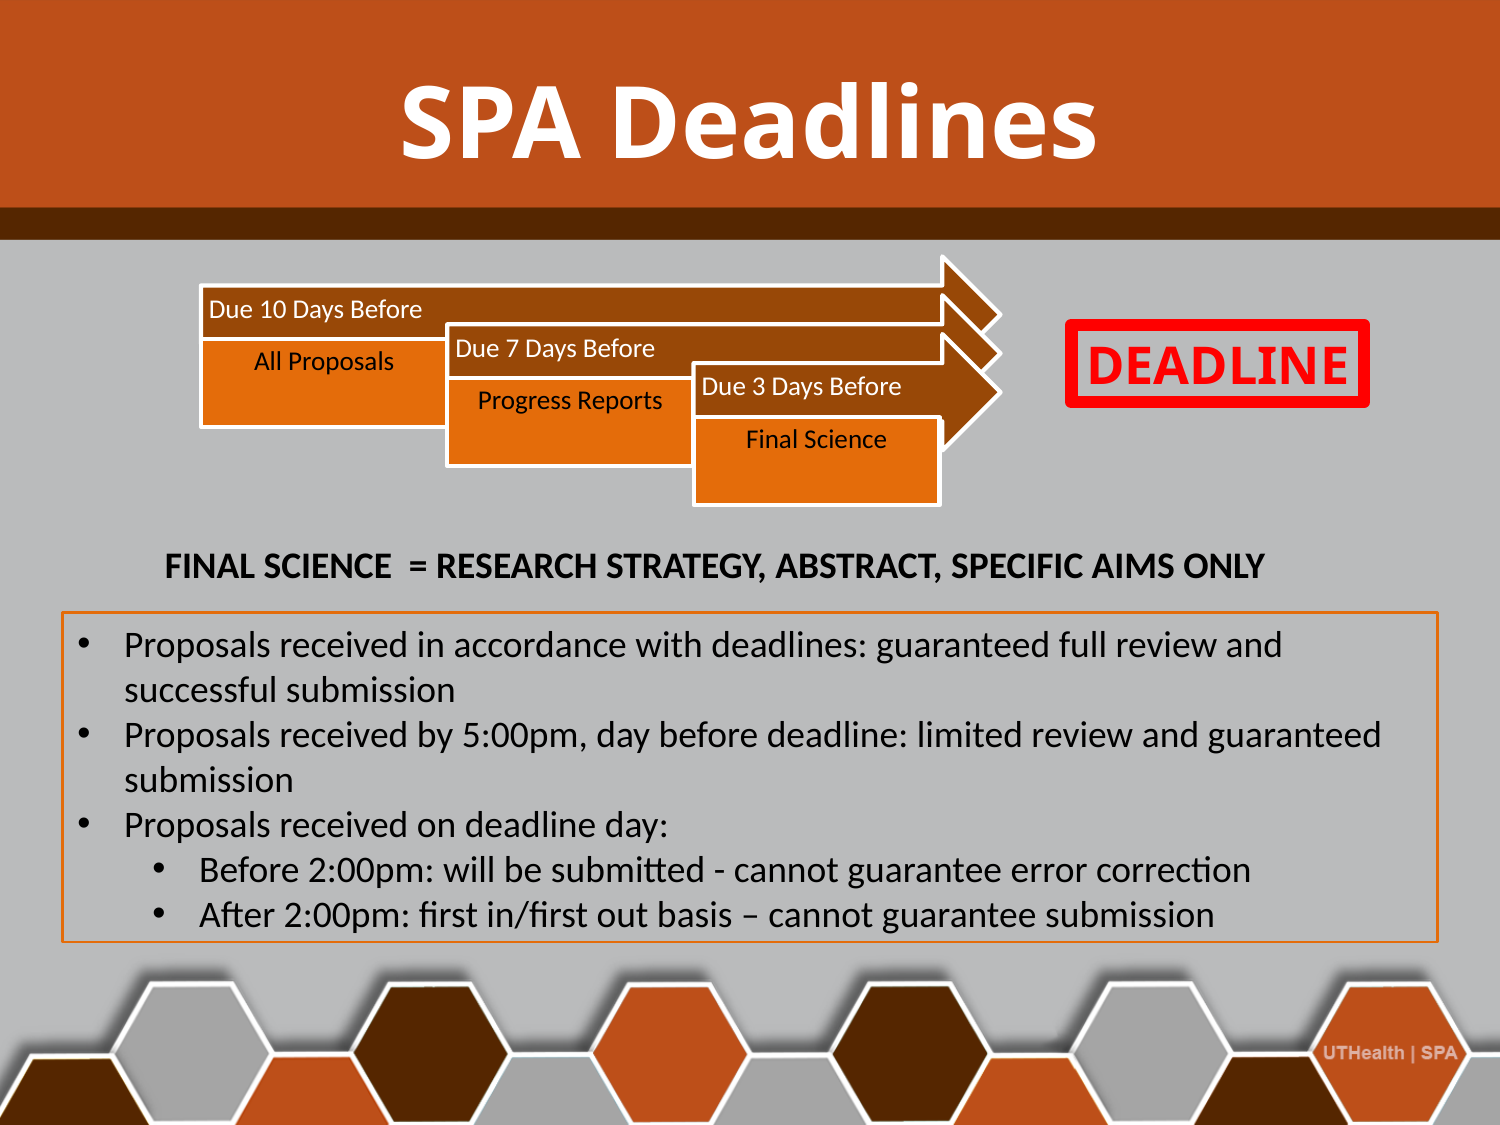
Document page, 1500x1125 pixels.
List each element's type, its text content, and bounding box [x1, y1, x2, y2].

picture [0, 0, 1500, 1125]
text_box Proposals received in accordance with deadlines: guaranteed full review and successful submission Proposals received by 5:00pm, day before deadline: limited review and guaranteed submission Proposals received on deadline day: Before 2:00pm: will be submitted - cannot guarantee error correction After 2:00pm: first in/first out basis – cannot guarantee submission [62, 612, 1438, 943]
title SPA Deadlines [37, 24, 1463, 213]
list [0, 221, 1390, 613]
